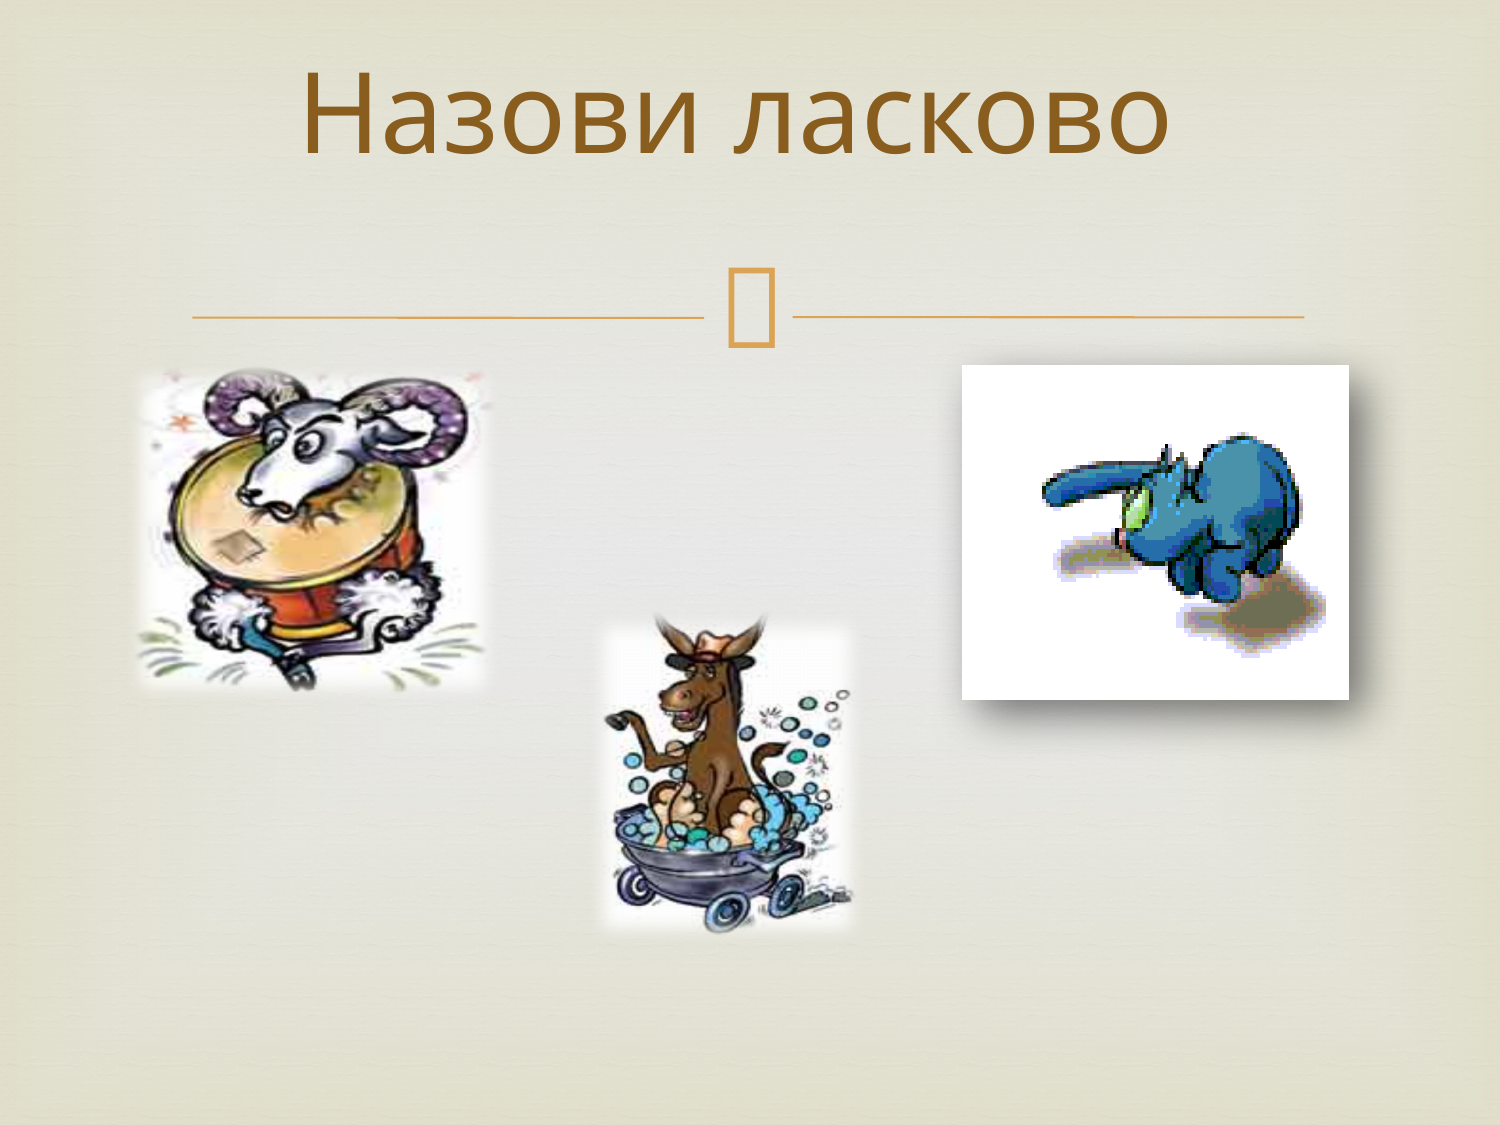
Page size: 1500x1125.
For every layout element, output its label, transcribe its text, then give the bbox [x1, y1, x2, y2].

picture [123, 361, 503, 705]
picture [585, 609, 868, 947]
picture [962, 365, 1349, 701]
title Назови ласково [75, 45, 1425, 173]
